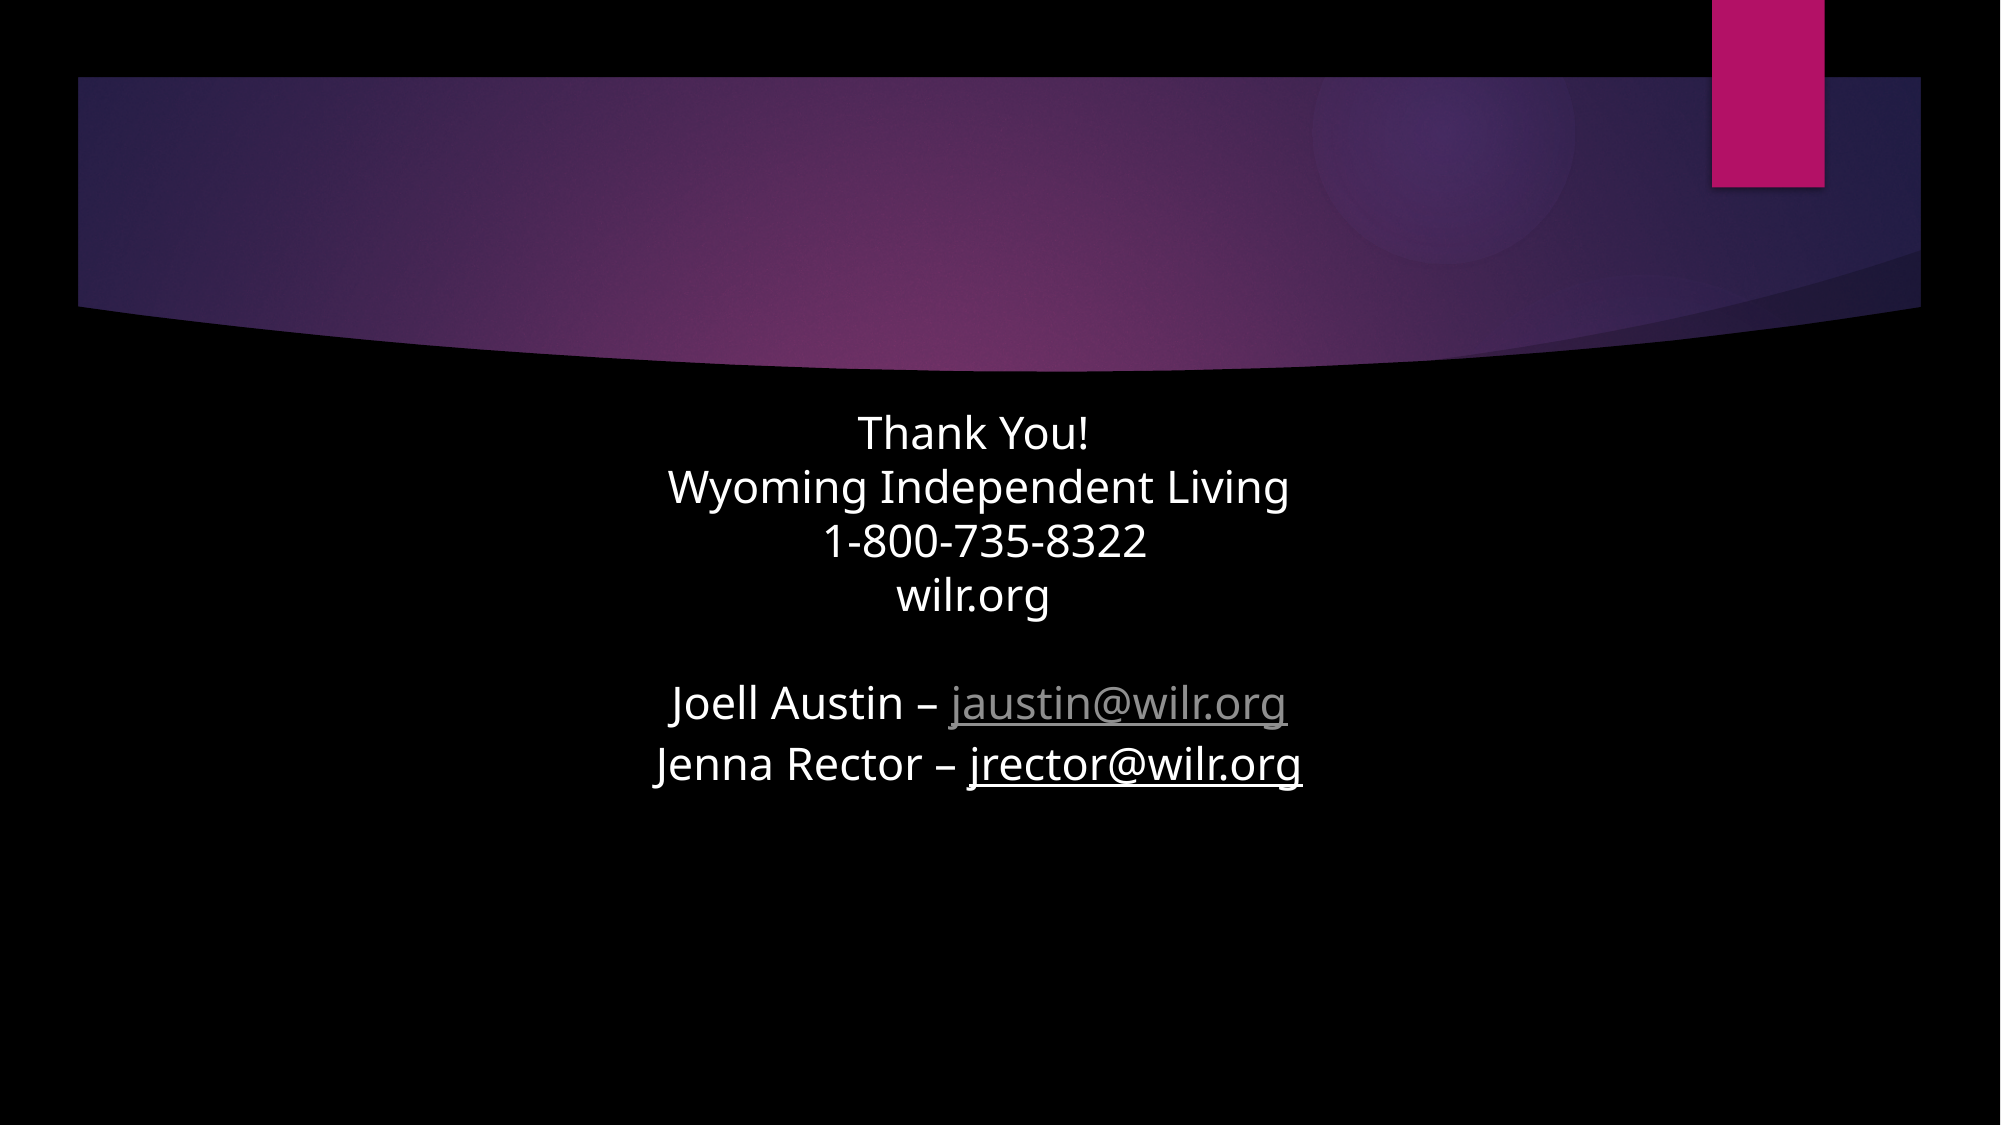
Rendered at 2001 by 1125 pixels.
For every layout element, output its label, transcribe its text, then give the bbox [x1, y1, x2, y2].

title Thank You! Wyoming Independent Living 1-800-735-8322 wilr.org Joell Austin – jaustin@wilr.org Jenna Rector – jrector@wilr.org [280, 397, 1679, 1085]
